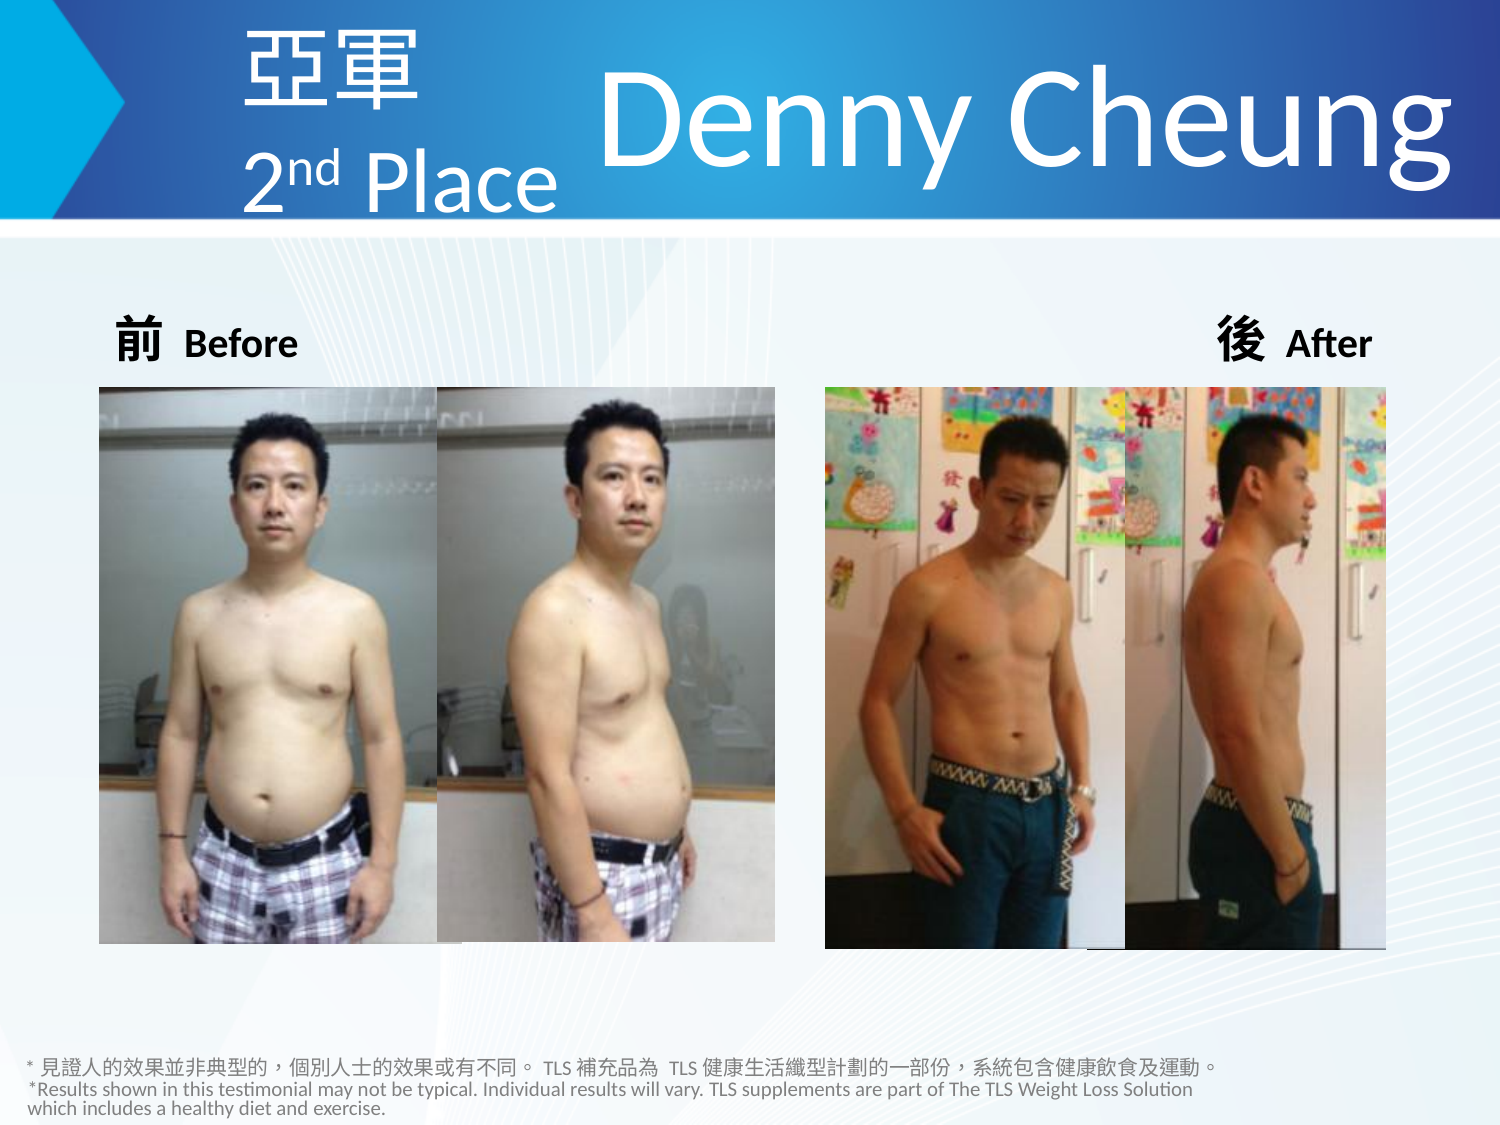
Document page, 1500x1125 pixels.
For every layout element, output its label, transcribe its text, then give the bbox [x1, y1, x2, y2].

text_box Denny Cheung [549, 0, 1500, 229]
text_box 亞軍 2nd Place [224, 0, 1500, 242]
text_box 前 Before [99, 299, 338, 375]
text_box *見證人的效果並非典型的，個別人士的效果或有不同。TLS補充品為 TLS健康生活纖型計劃的一部份，系統包含健康飲食及運動。 [10, 1051, 1236, 1087]
picture [0, 0, 1500, 1125]
text_box *Results shown in this testimonial may not be typical. Individual results will vary. TLS supplements are part of The TLS Weight Loss Solution which includes a healthy diet and exercise. [12, 1074, 1263, 1125]
text_box 後 After [1099, 299, 1388, 375]
